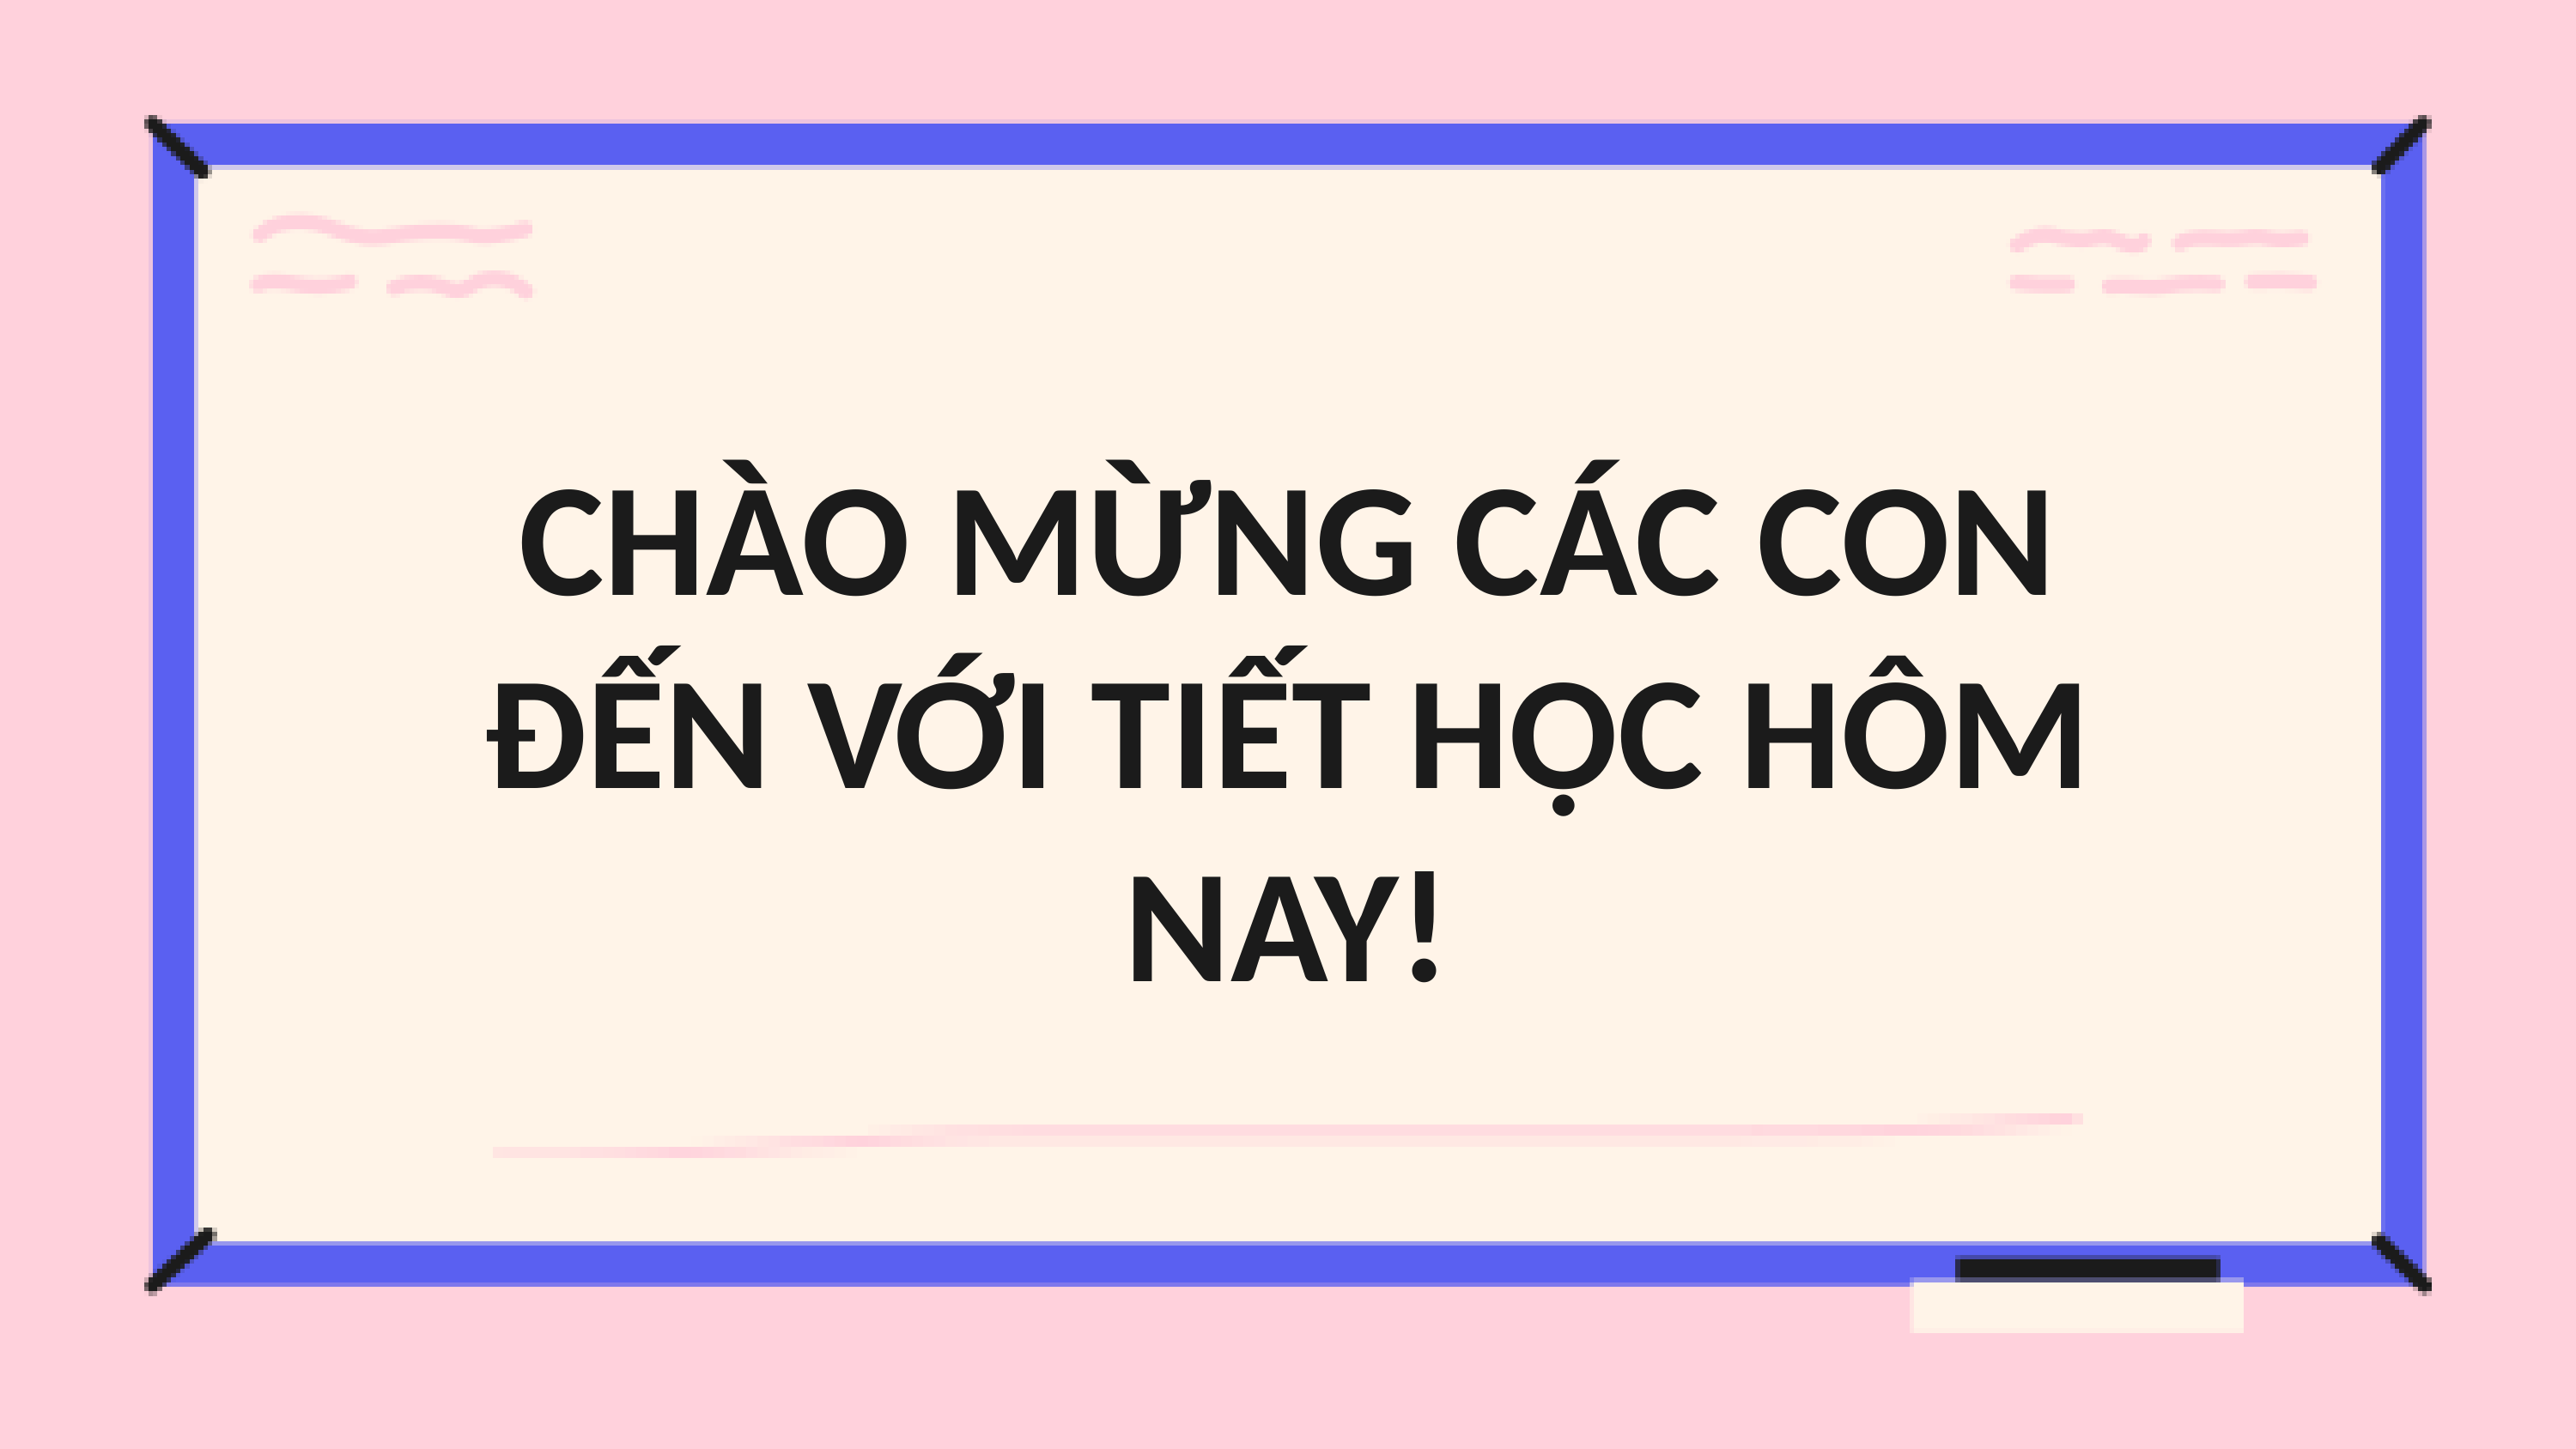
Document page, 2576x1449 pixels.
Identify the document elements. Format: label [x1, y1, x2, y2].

picture [144, 115, 2432, 1334]
